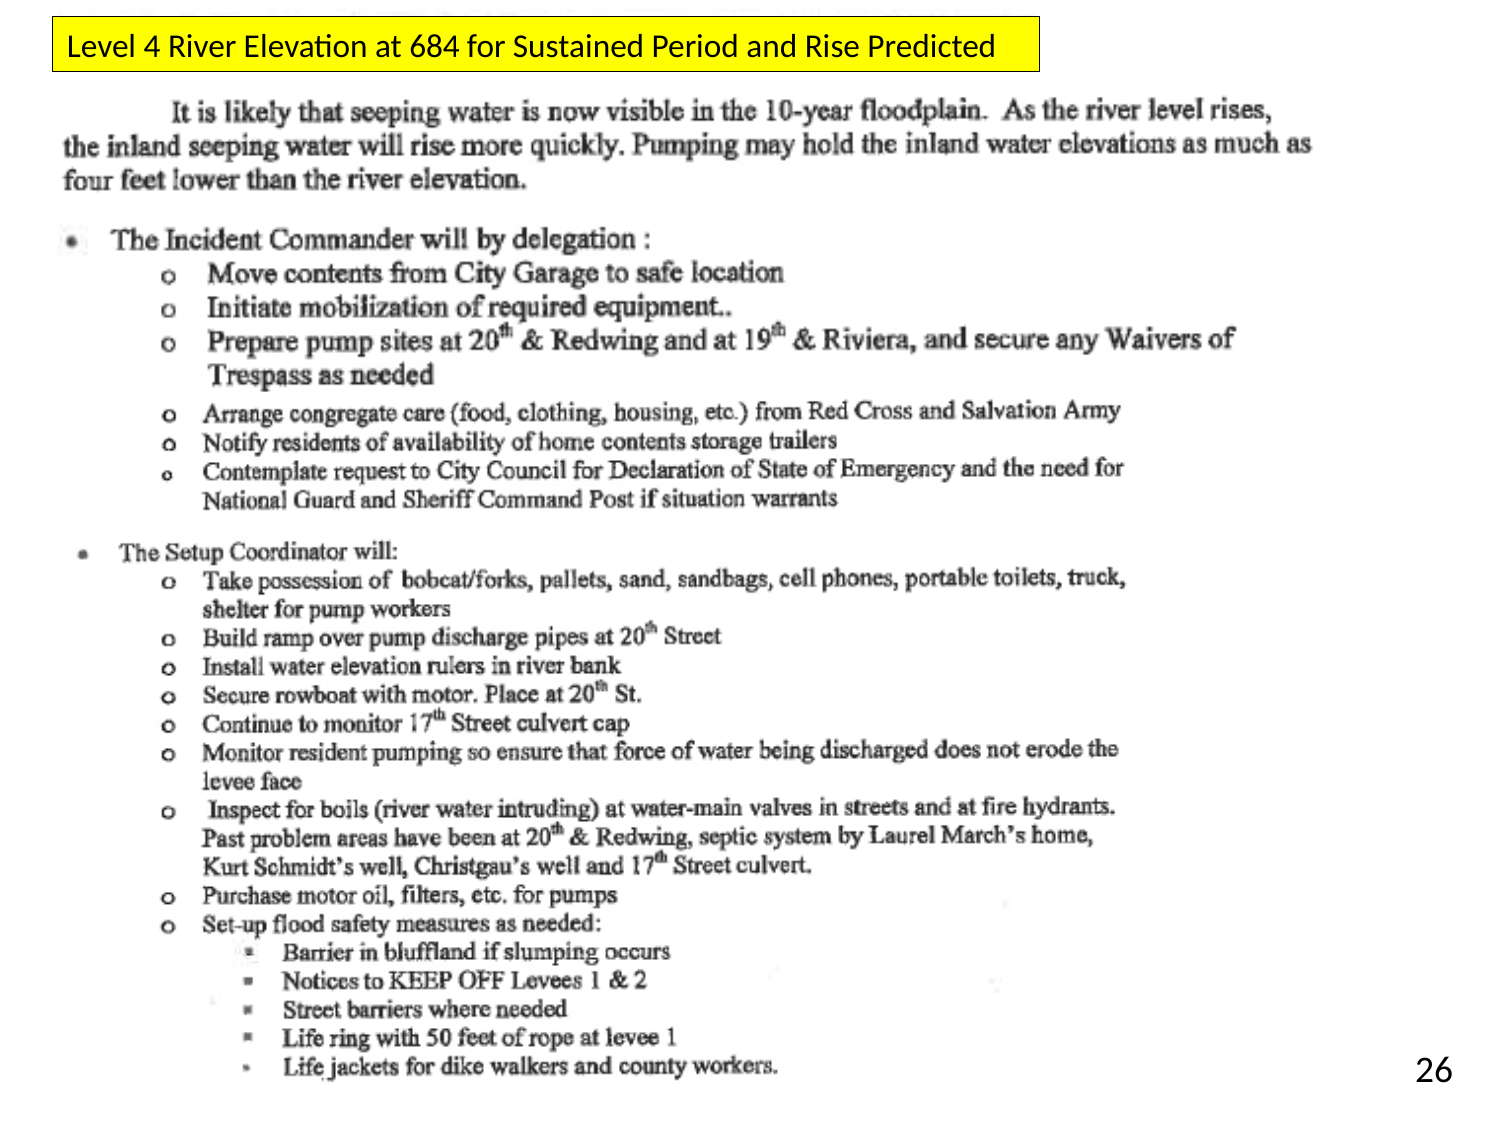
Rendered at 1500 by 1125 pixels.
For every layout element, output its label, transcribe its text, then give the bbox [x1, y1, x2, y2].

text_box 26 [1400, 1037, 1469, 1098]
picture [12, 1, 1351, 1101]
